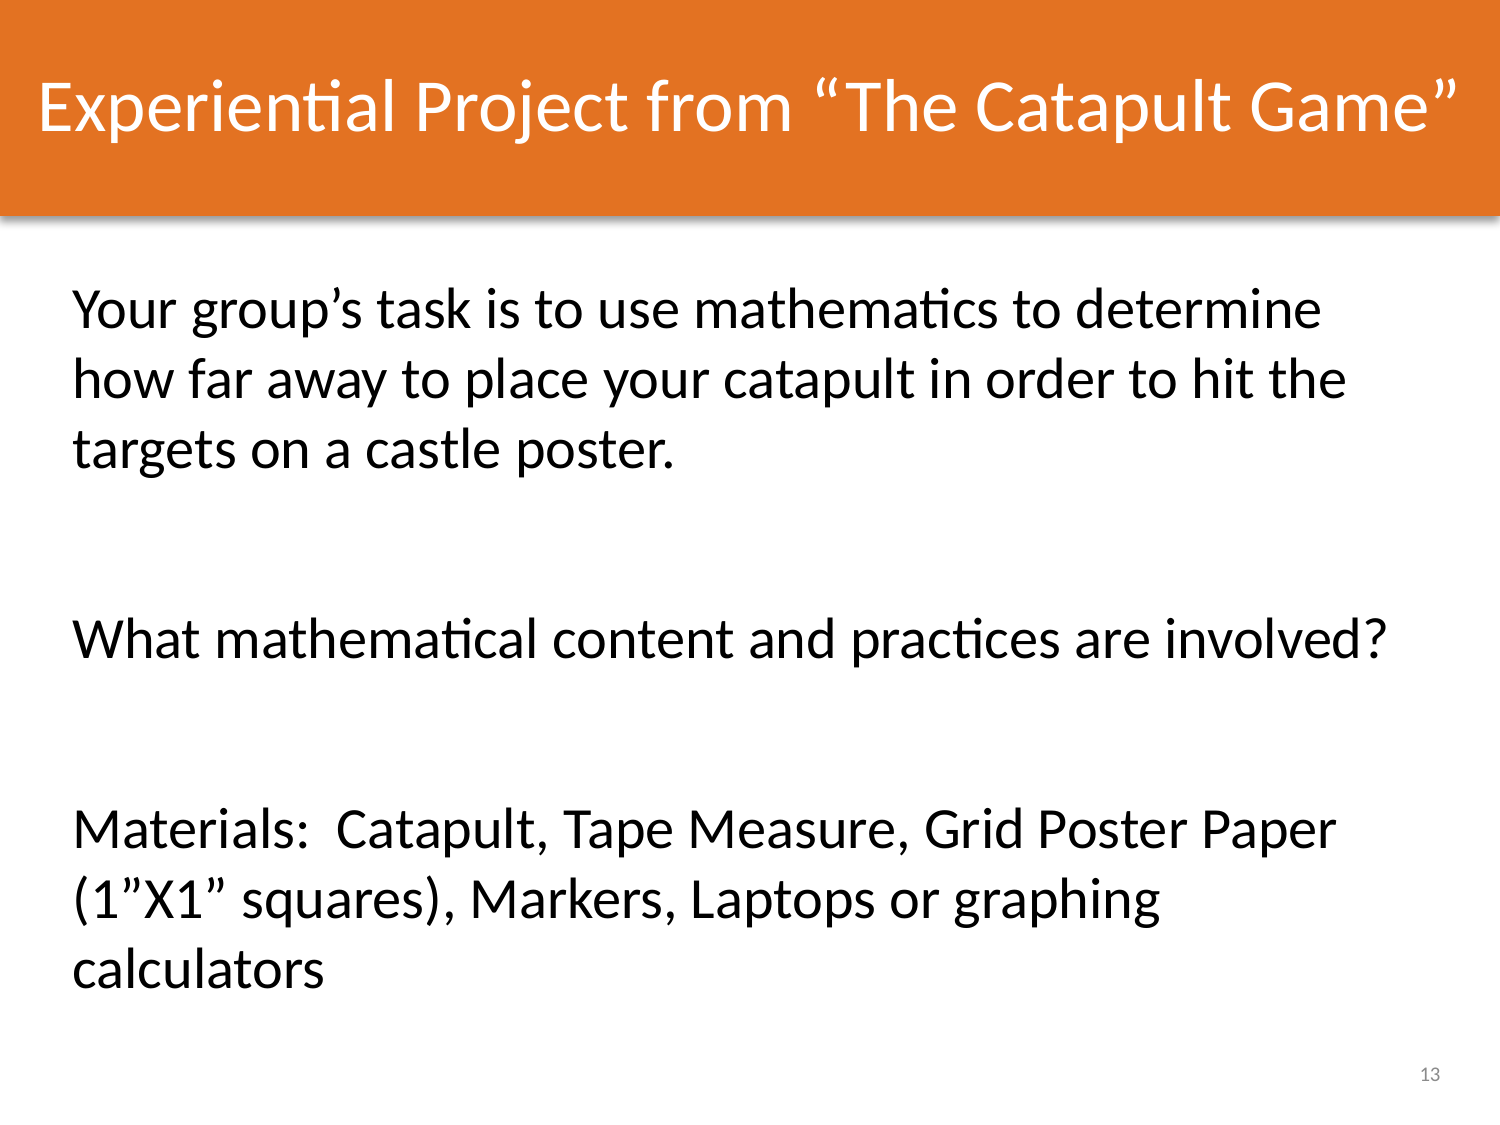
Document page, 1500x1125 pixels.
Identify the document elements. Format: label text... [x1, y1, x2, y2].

slide_number 13 [1386, 1042, 1456, 1103]
title Experiential Project from “The Catapult Game” [0, 13, 1500, 202]
list Your group’s task is to use mathematics to determine how far away to place your catapult in order to hit the targets on a castle poster. What mathematical content and practices are involved? Materials: Catapult, Tape Measure, Grid Poster Paper (1”X1” squares), Markers, Laptops or graphing calculators [57, 262, 1425, 1043]
